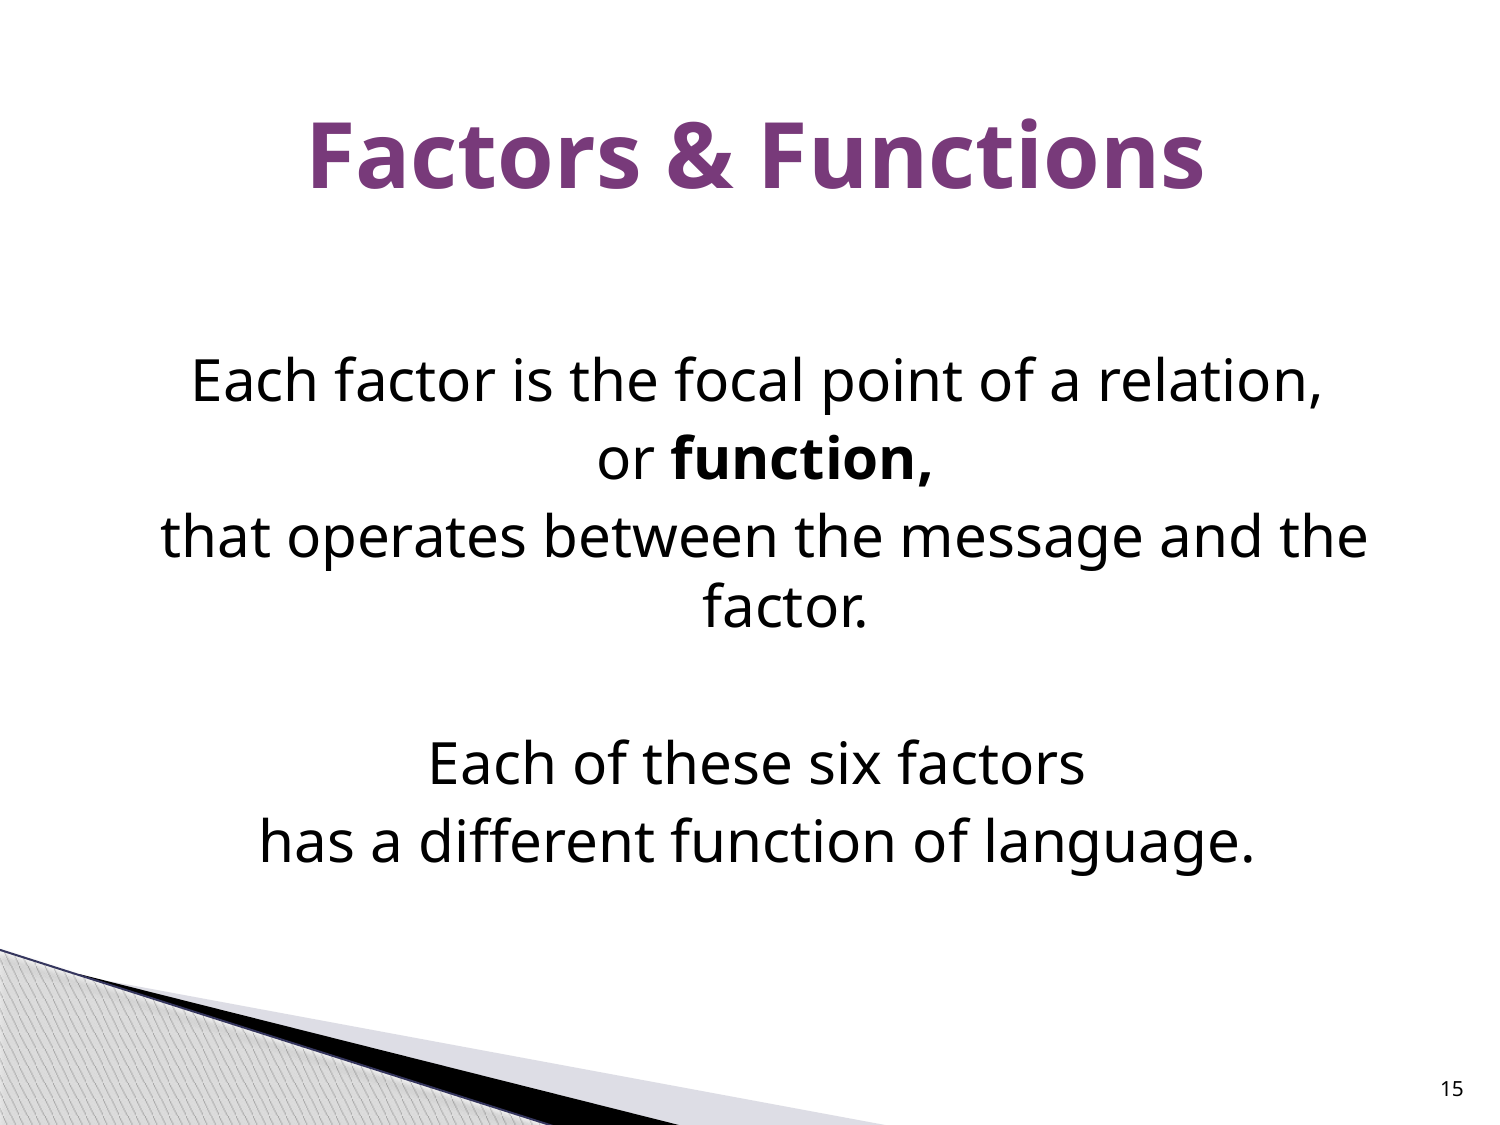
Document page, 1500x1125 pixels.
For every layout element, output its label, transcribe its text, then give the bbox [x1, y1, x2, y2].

slide_number 15 [1418, 1051, 1479, 1112]
title Factors & Functions [58, 45, 1454, 258]
list Each factor is the focal point of a relation, or function, that operates between the message and the factor. Each of these six factors has a different function of language. [46, 105, 1465, 986]
